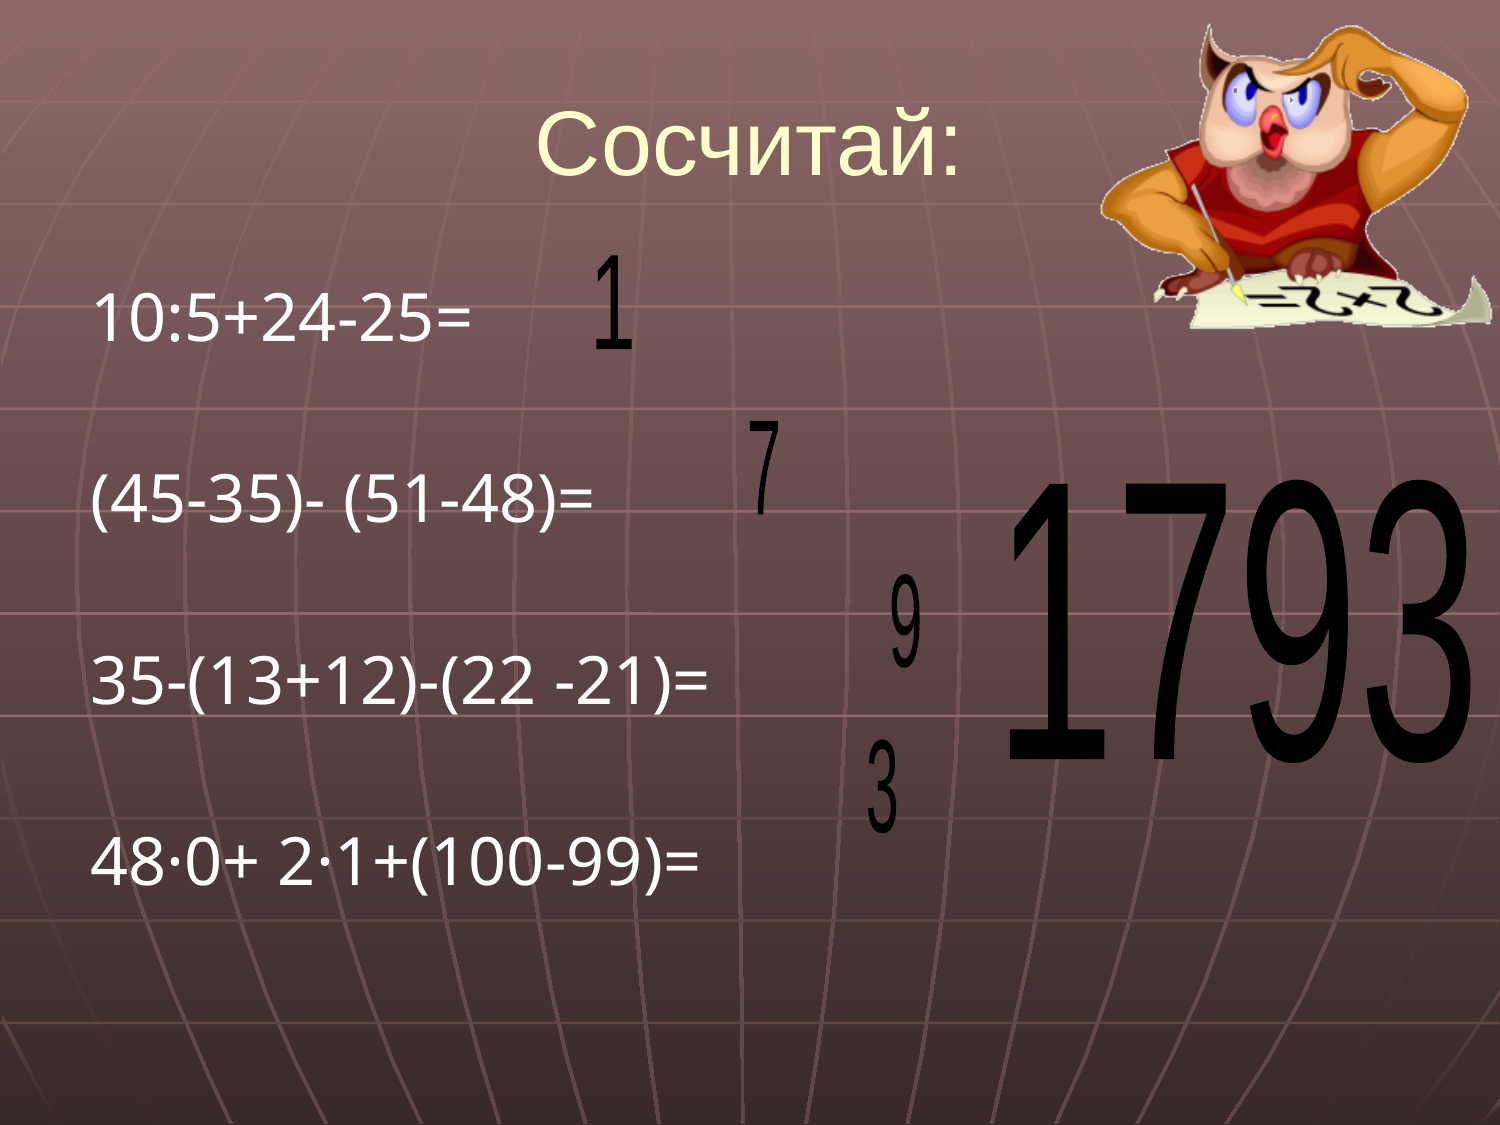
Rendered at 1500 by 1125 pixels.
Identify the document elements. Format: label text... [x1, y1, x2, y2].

title Сосчитай: [74, 45, 1093, 233]
table_header 10:5+24-25= (45-35)- (51-48)= 35-(13+12)-(22 -21)= 48·0+ 2·1+(100-99)= [75, 262, 1057, 913]
picture [1098, 0, 1500, 337]
